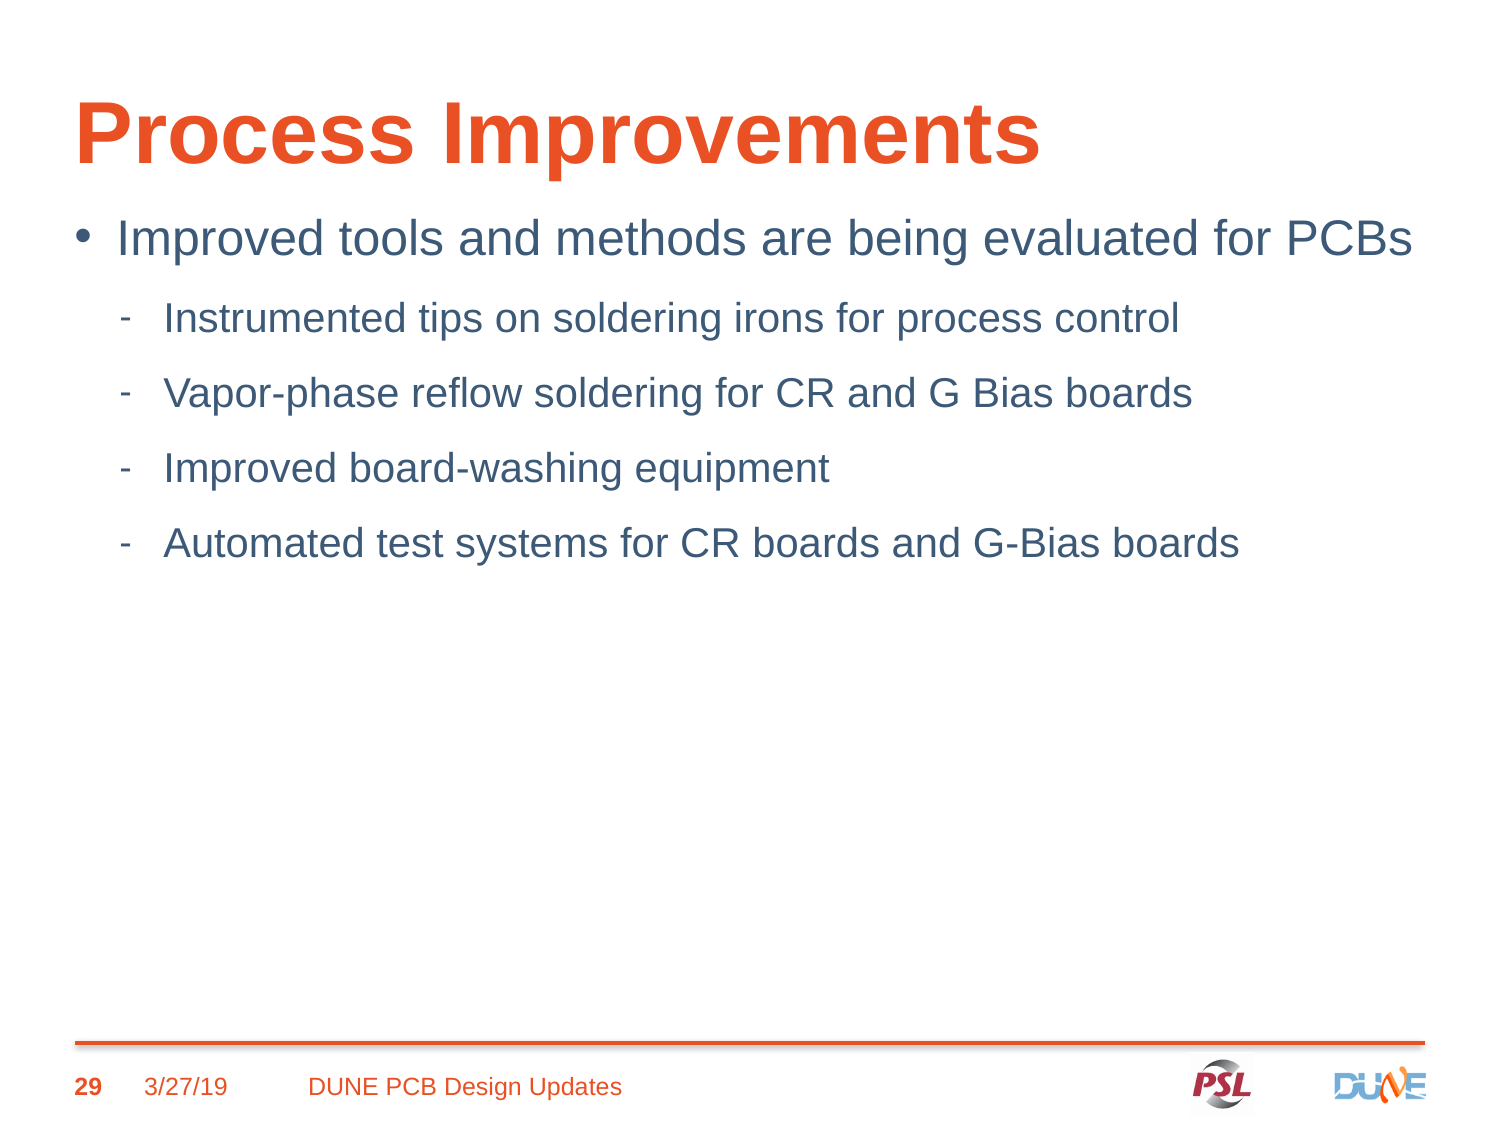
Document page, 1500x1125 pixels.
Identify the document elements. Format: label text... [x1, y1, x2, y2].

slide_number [145, 1074, 308, 1101]
list Improved tools and methods are being evaluated for PCBs Instrumented tips on soldering irons for process control Vapor-phase reflow soldering for CR and G Bias boards Improved board-washing equipment Automated test systems for CR boards and G-Bias boards [74, 198, 1425, 1030]
slide_number 29 [74, 1074, 145, 1101]
picture [1333, 1064, 1427, 1104]
picture [1190, 1052, 1254, 1116]
title Process Improvements [74, 75, 1425, 183]
footer DUNE PCB Design Updates [308, 1074, 1022, 1101]
